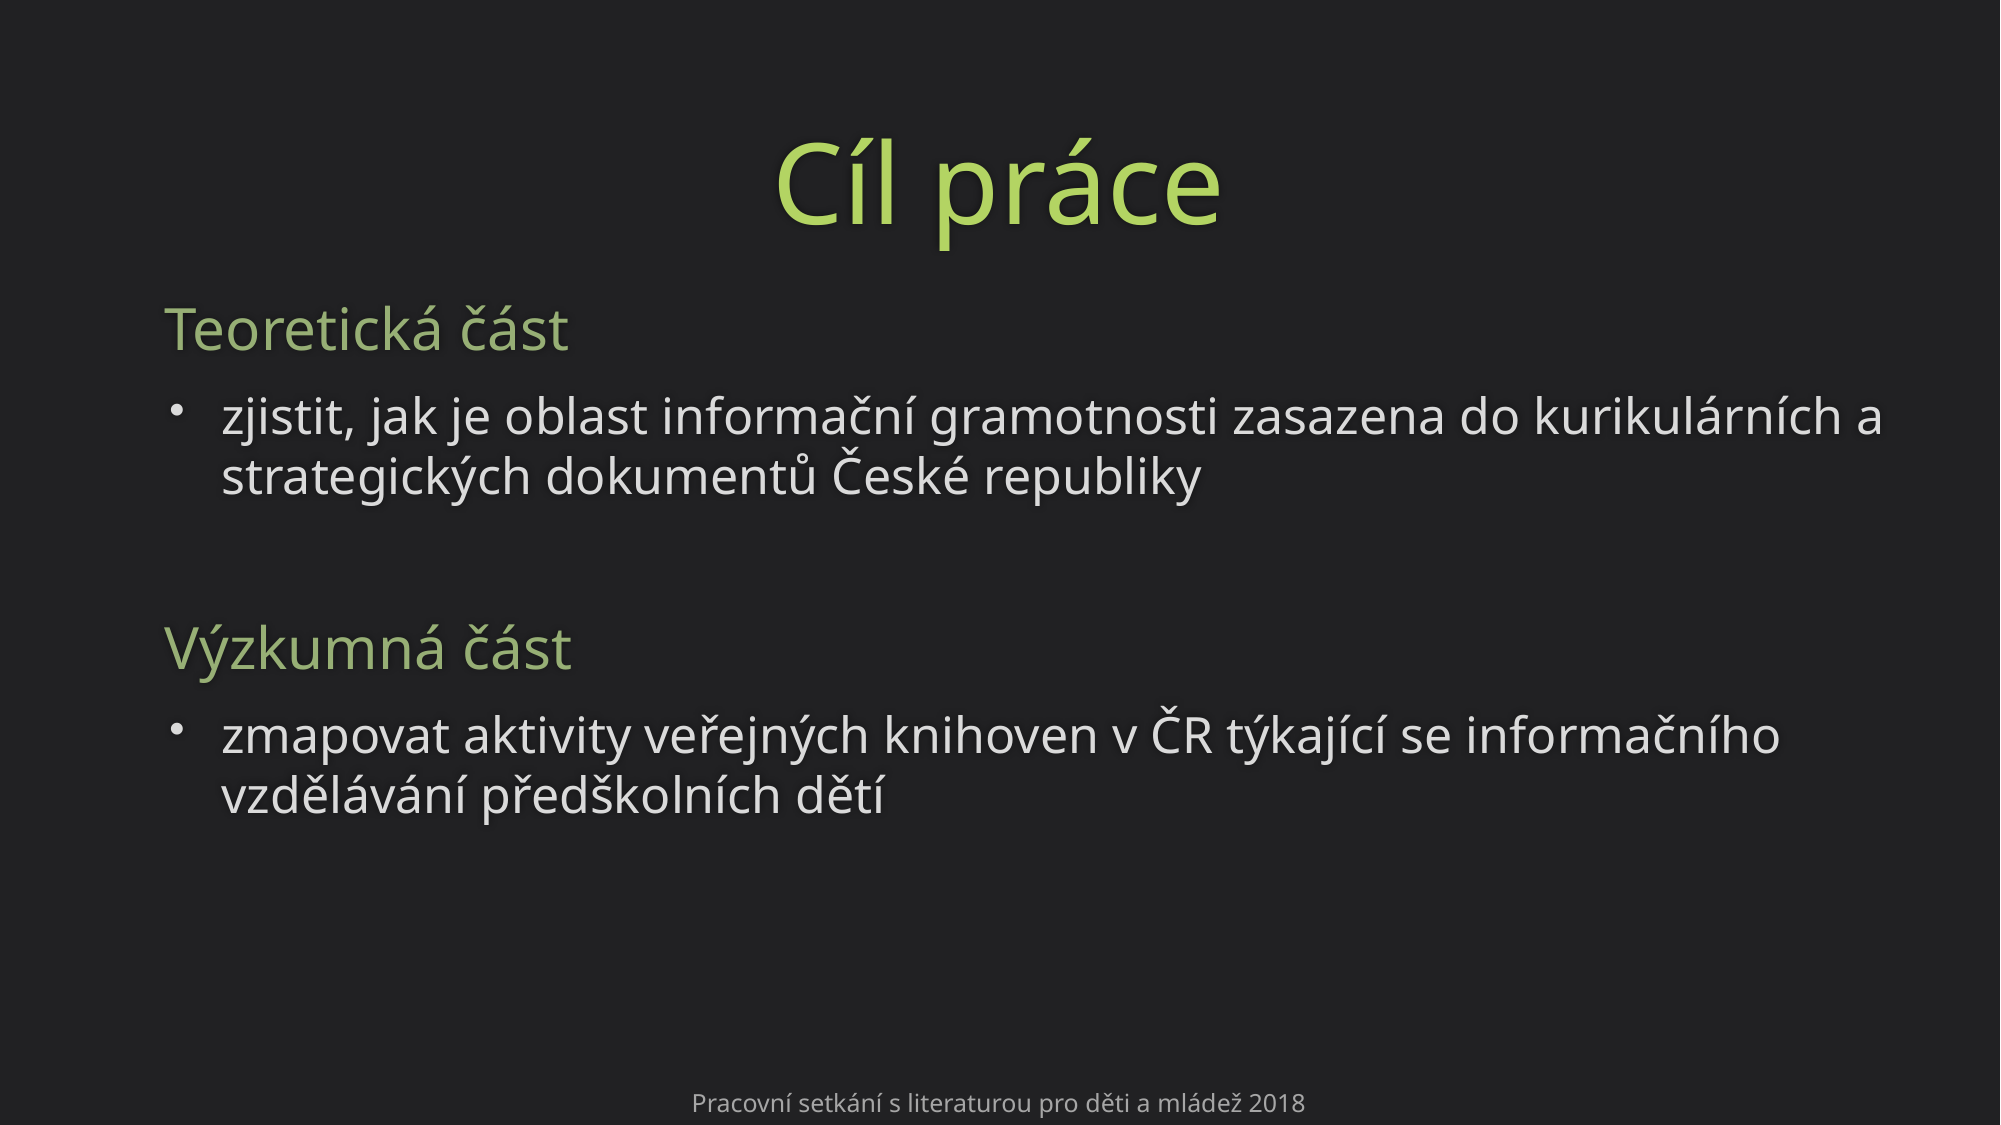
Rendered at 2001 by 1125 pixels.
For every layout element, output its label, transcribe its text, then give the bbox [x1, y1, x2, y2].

title Cíl práce [149, 99, 1849, 260]
list Teoretická část zjistit, jak je oblast informační gramotnosti zasazena do kurikulárních a strategických dokumentů České republiky Výzkumná část zmapovat aktivity veřejných knihoven v ČR týkající se informačního vzdělávání předškolních dětí [149, 284, 1944, 950]
text_box Pracovní setkání s literaturou pro děti a mládež 2018 [0, 1065, 2000, 1125]
